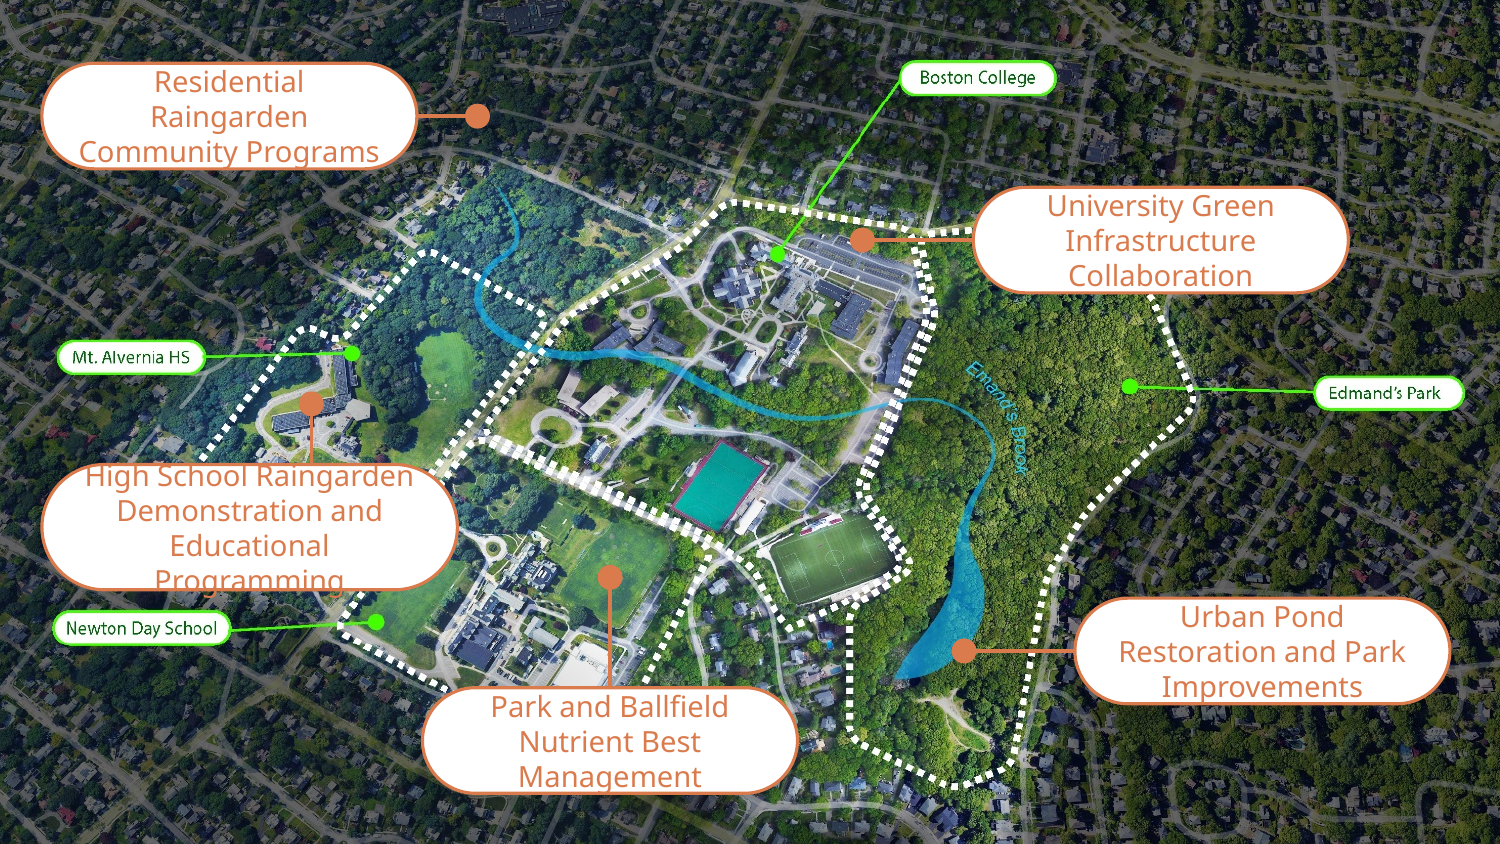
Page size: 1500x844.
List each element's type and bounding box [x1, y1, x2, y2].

text_box [849, 187, 1349, 293]
text_box [951, 598, 1450, 704]
text_box [41, 63, 490, 169]
picture [0, 0, 1500, 844]
text_box [41, 391, 458, 590]
text_box [422, 564, 798, 794]
